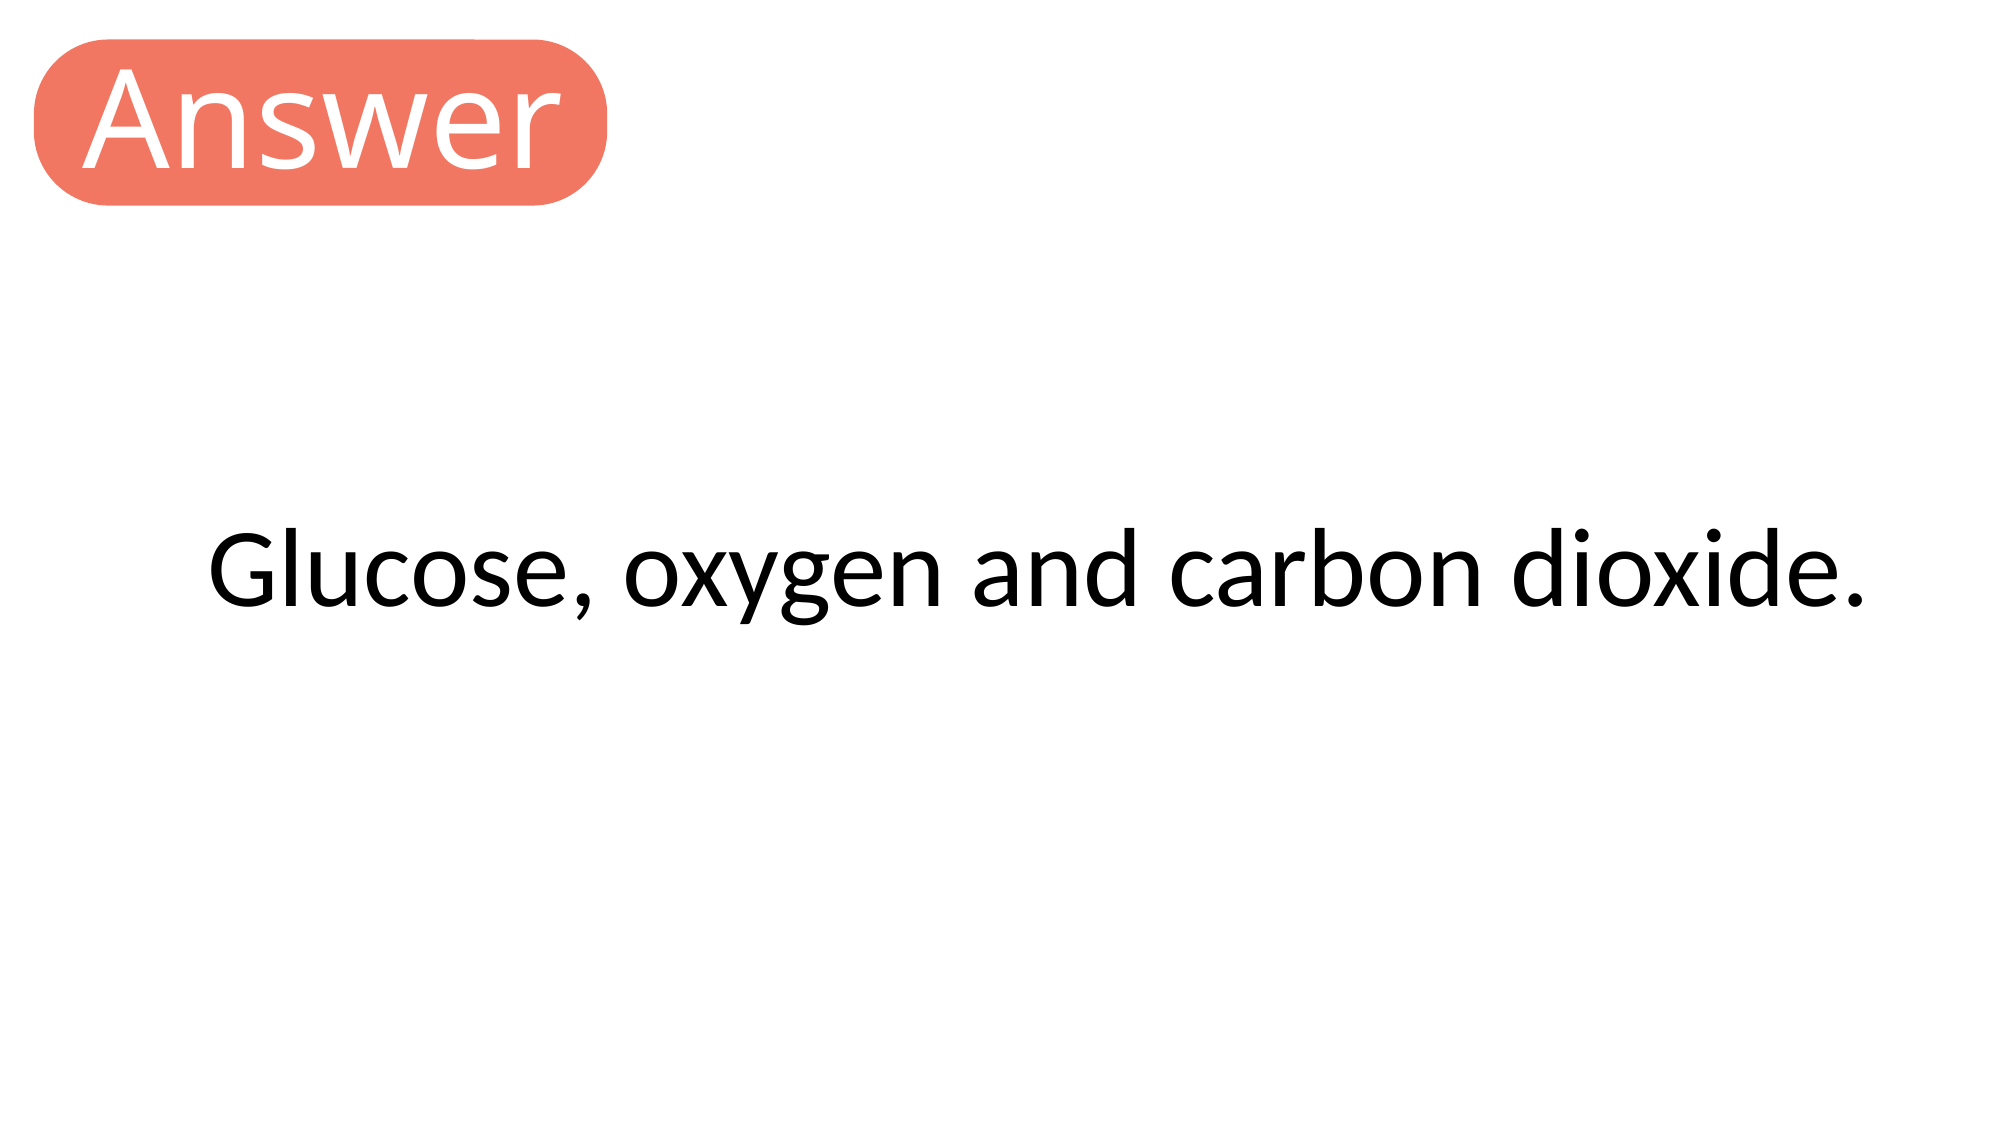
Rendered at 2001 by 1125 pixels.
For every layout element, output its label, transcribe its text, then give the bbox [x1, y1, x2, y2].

text_box Glucose, oxygen and carbon dioxide. [163, 486, 1916, 637]
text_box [17, 23, 629, 206]
